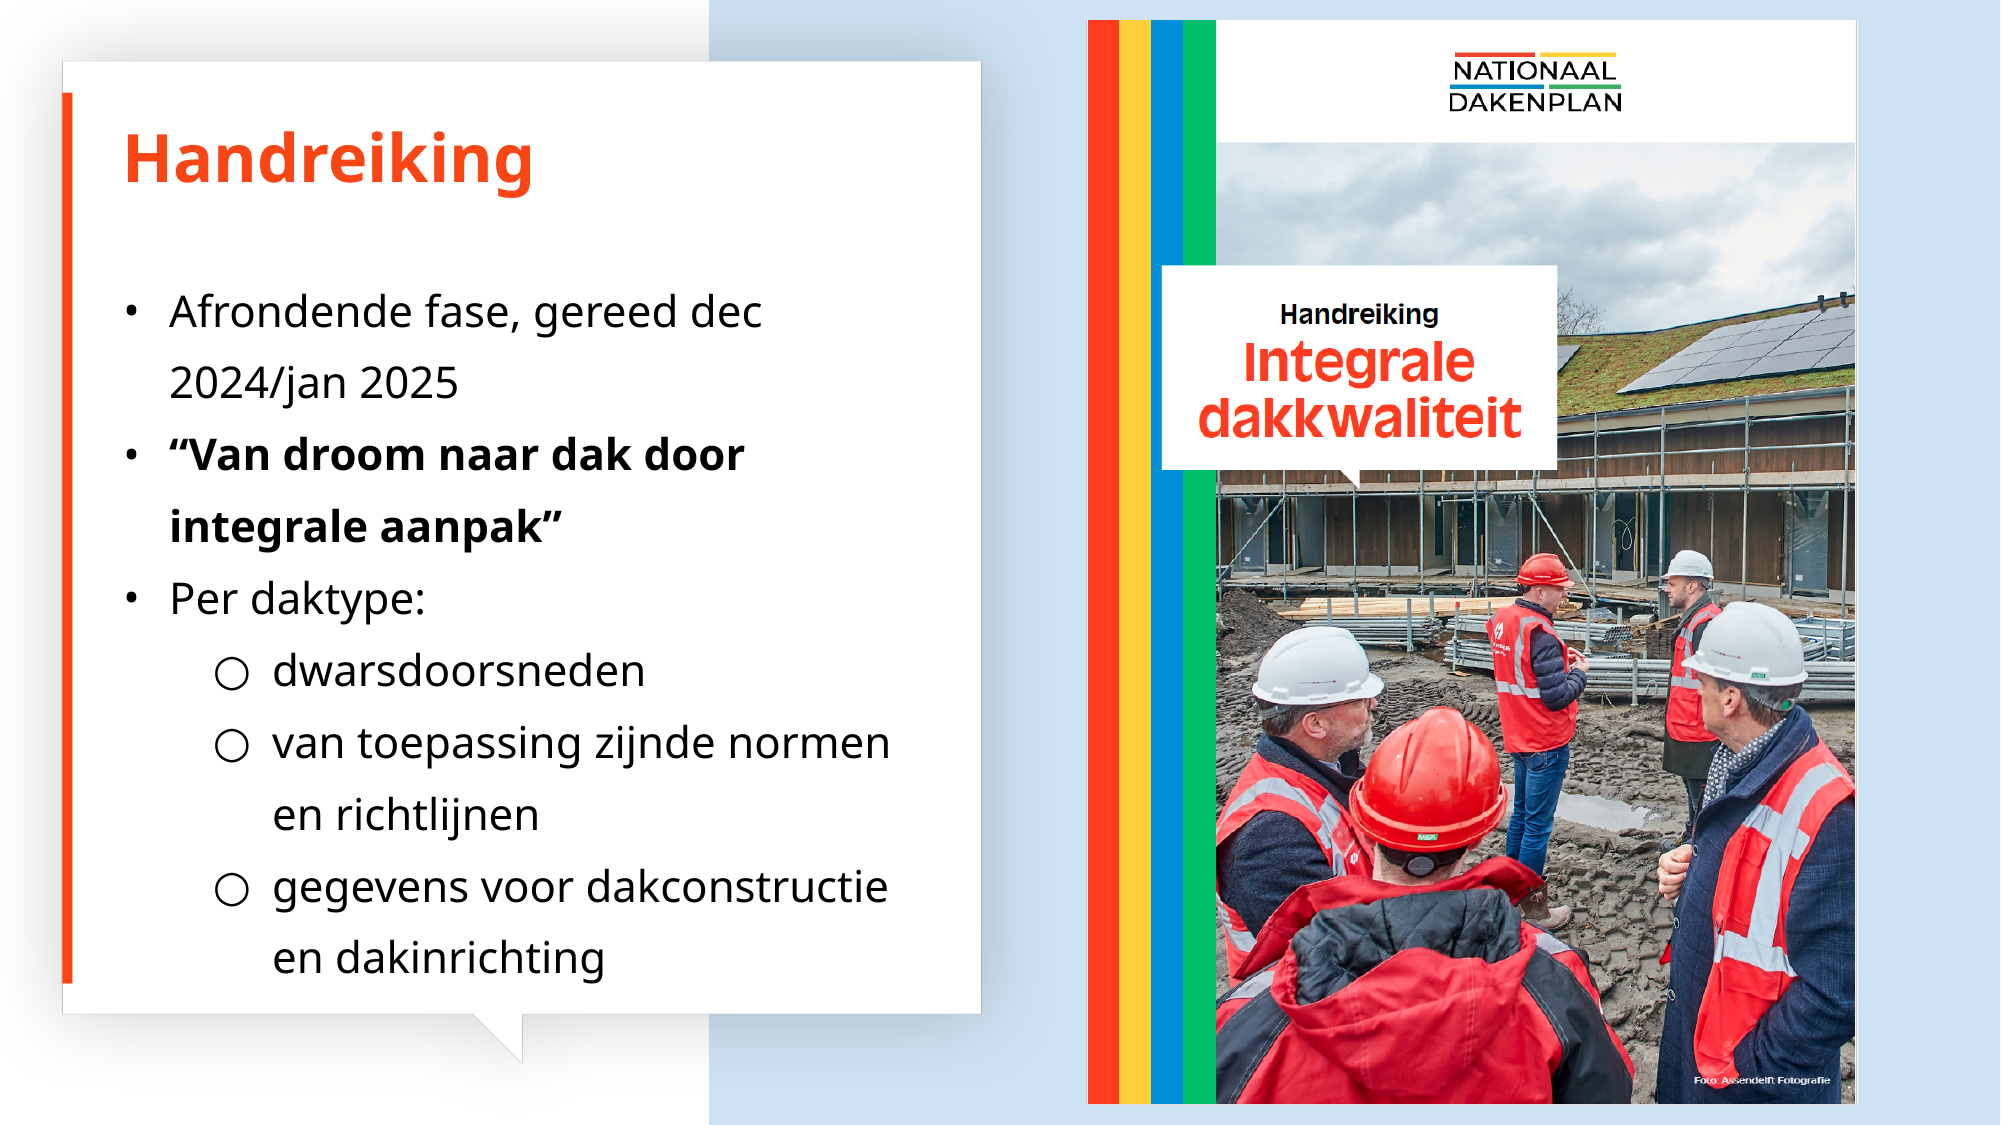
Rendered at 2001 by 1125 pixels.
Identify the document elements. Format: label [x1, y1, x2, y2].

picture [0, 0, 1150, 1125]
picture [1162, 20, 1858, 1105]
text_box [1090, 0, 2000, 1125]
